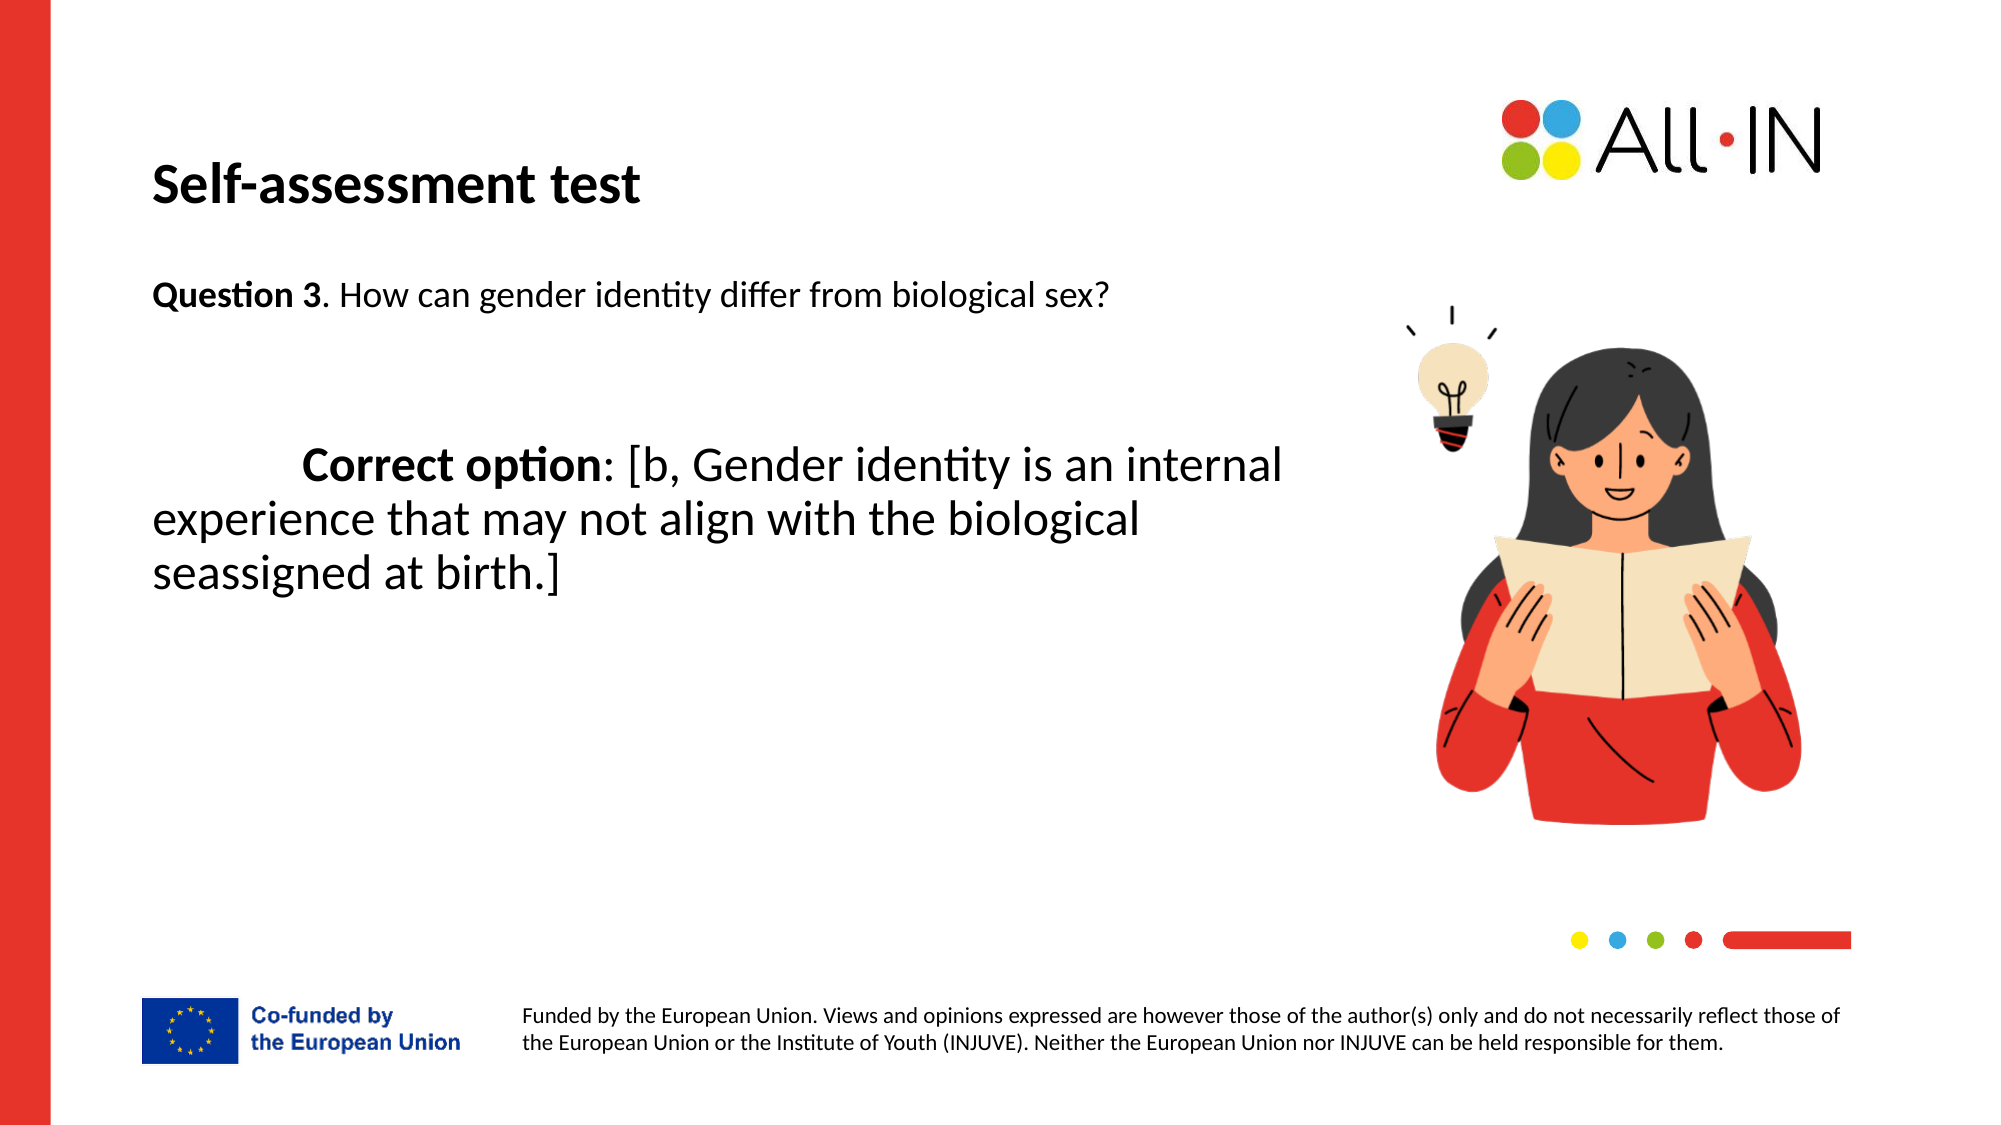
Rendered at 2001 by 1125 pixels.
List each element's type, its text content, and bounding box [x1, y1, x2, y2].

list Question 3. How can gender identity differ from biological sex? Correct option: [b, Gender identity is an internal experience that may not align with the biological seassigned at birth.] [137, 267, 1368, 914]
title Self-assessment test [137, 55, 1416, 225]
picture [137, 993, 473, 1069]
picture [1367, 299, 1827, 852]
picture [1502, 100, 1820, 180]
